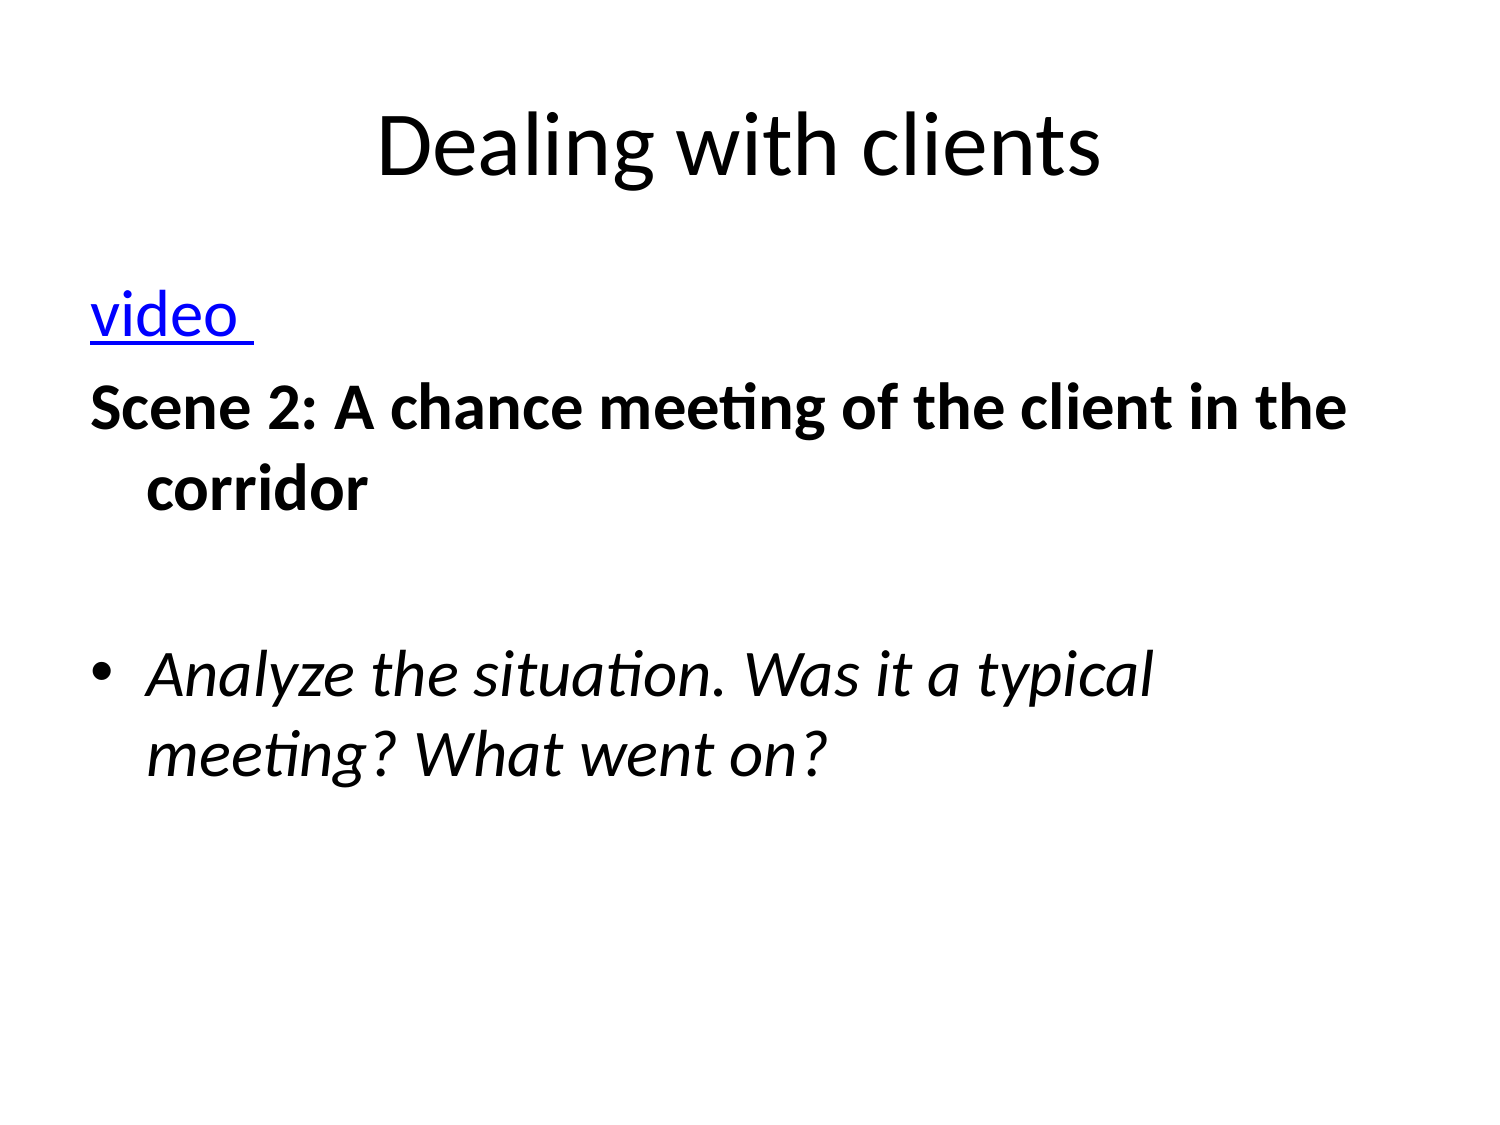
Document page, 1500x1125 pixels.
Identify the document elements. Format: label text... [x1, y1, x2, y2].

list video Scene 2: A chance meeting of the client in the corridor Analyze the situation. Was it a typical meeting? What went on? [75, 262, 1425, 1005]
title Dealing with clients [75, 45, 1425, 233]
